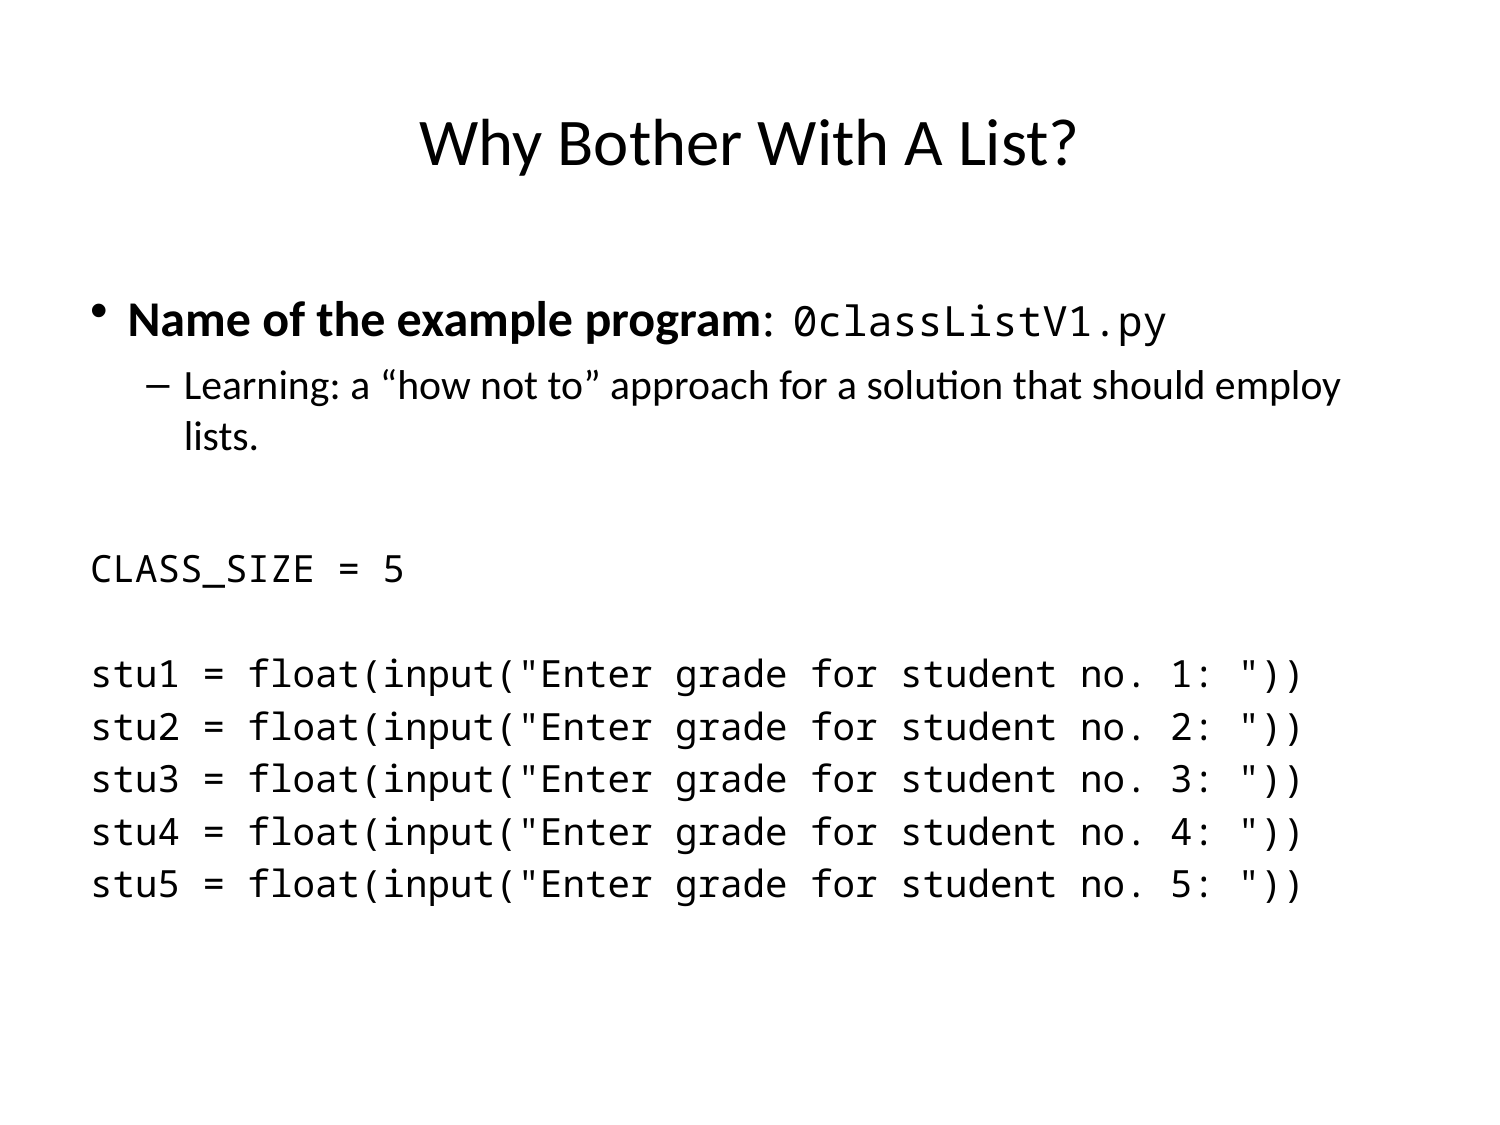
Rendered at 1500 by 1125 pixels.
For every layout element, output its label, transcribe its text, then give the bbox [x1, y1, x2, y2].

list Name of the example program: 0classListV1.py Learning: a “how not to” approach for a solution that should employ lists. CLASS_SIZE = 5 stu1 = float(input("Enter grade for student no. 1: ")) stu2 = float(input("Enter grade for student no. 2: ")) stu3 = float(input("Enter grade for student no. 3: ")) stu4 = float(input("Enter grade for student no. 4: ")) stu5 = float(input("Enter grade for student no. 5: ")) [75, 262, 1425, 1005]
title Why Bother With A List? [75, 45, 1425, 233]
